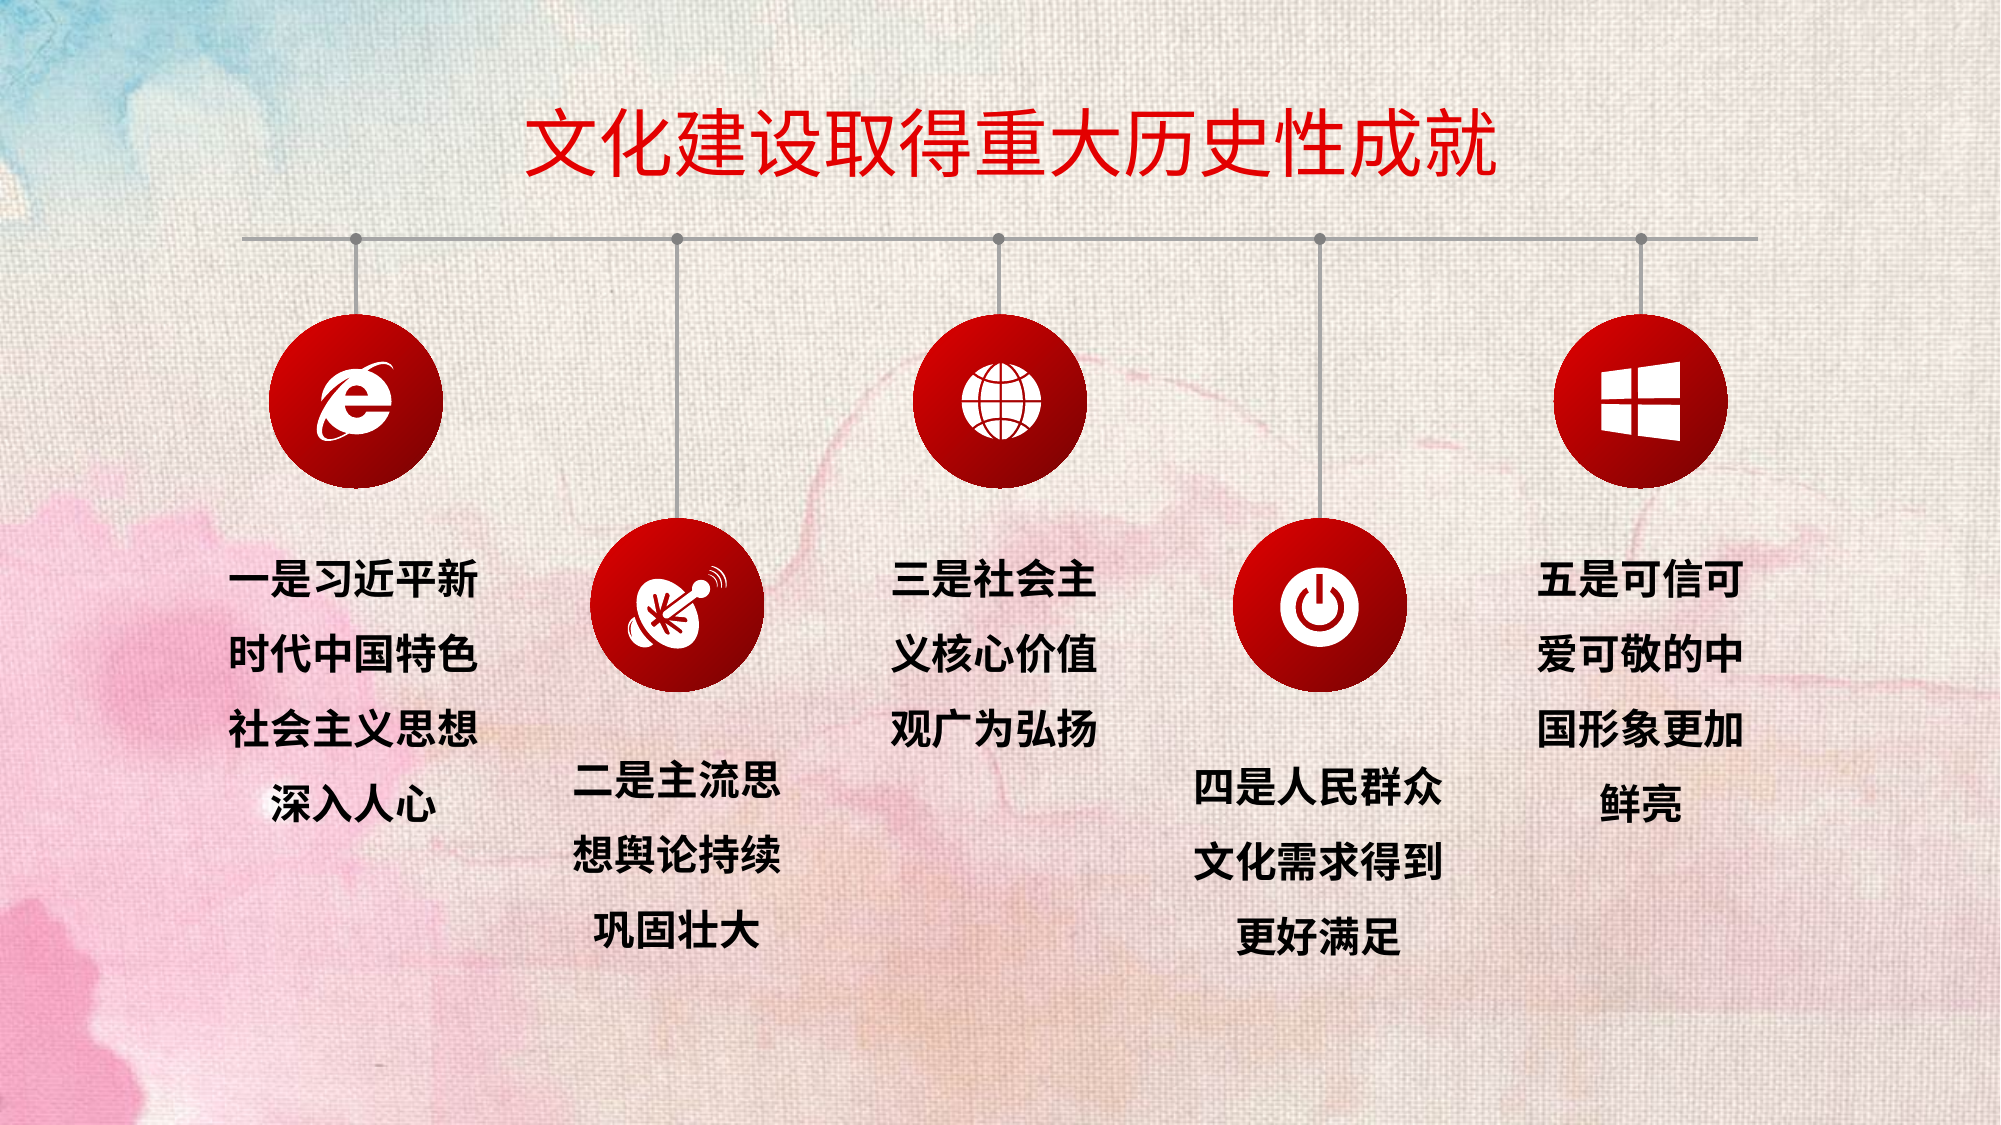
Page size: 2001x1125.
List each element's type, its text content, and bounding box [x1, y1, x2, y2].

text_box [268, 313, 444, 490]
text_box [1600, 402, 1633, 437]
text_box 文化建设取得重大历史性成就 [509, 43, 1780, 194]
text_box [1634, 240, 1641, 246]
text_box 五是可信可爱可敬的中国形象更加鲜亮 [1503, 520, 1780, 836]
text_box [1313, 231, 1327, 238]
text_box [1636, 360, 1681, 400]
text_box [999, 240, 1006, 246]
text_box [1642, 240, 1649, 246]
text_box [1232, 517, 1408, 693]
picture [0, 0, 2001, 1125]
text_box [627, 616, 654, 648]
text_box [1600, 367, 1633, 401]
text_box [1280, 567, 1359, 647]
text_box [960, 362, 1043, 441]
text_box [1634, 231, 1649, 238]
text_box 三是社会主义核心价值观广为弘扬 [865, 520, 1124, 761]
text_box [991, 240, 998, 246]
text_box 四是人民群众文化需求得到更好满足 [1176, 728, 1461, 969]
text_box [991, 231, 1006, 238]
text_box 一是习近平新时代中国特色社会主义思想深入人心 [198, 520, 509, 836]
text_box [1552, 313, 1729, 490]
text_box [912, 313, 1088, 490]
text_box [349, 231, 363, 238]
text_box [710, 566, 727, 588]
text_box [670, 240, 677, 246]
text_box [636, 578, 711, 649]
text_box 二是主流思想舆论持续巩固壮大 [542, 721, 813, 962]
text_box [589, 517, 766, 693]
text_box [1636, 403, 1681, 443]
text_box [356, 240, 363, 246]
text_box [670, 231, 685, 238]
text_box [315, 360, 395, 443]
